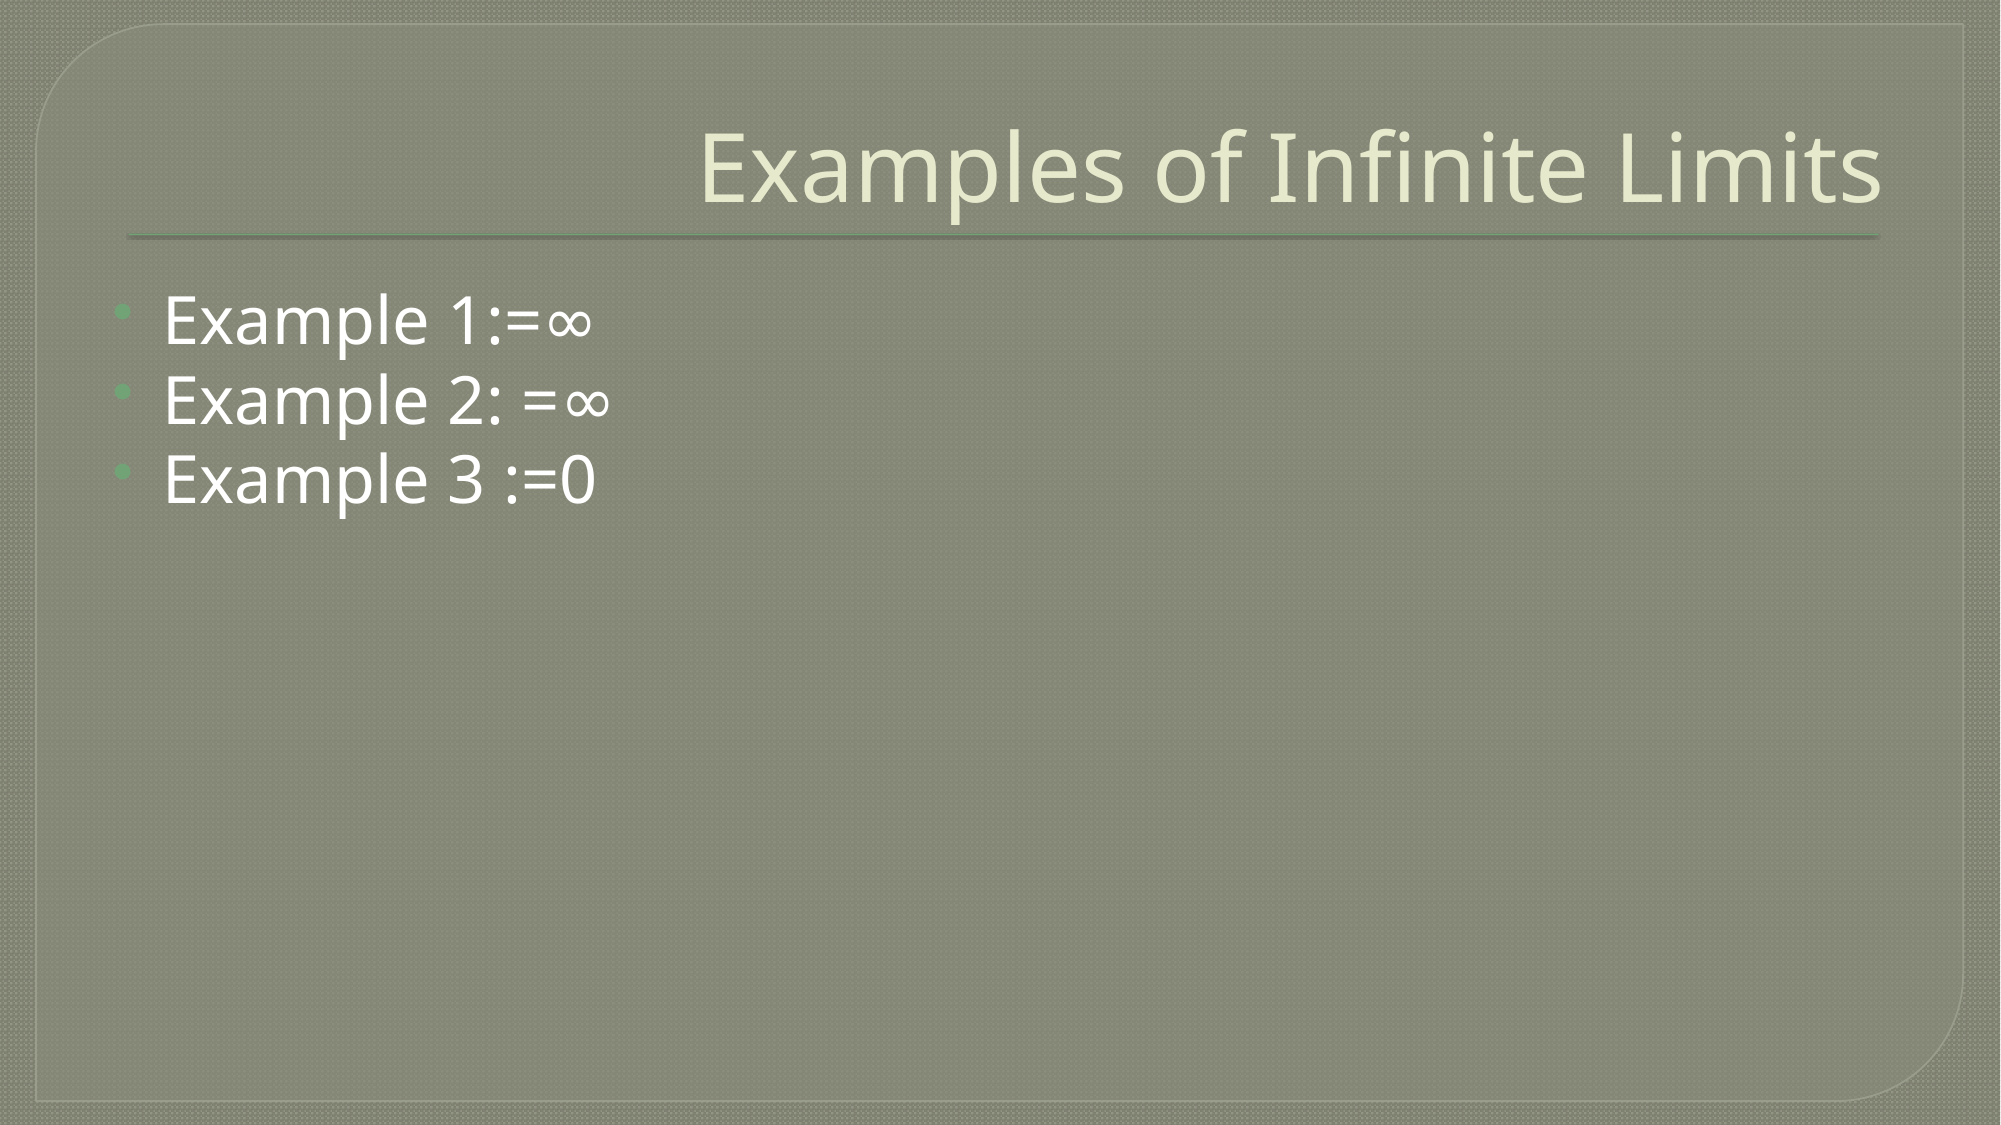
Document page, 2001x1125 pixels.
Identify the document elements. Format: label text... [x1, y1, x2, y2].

title Examples of Infinite Limits [99, 41, 1900, 230]
